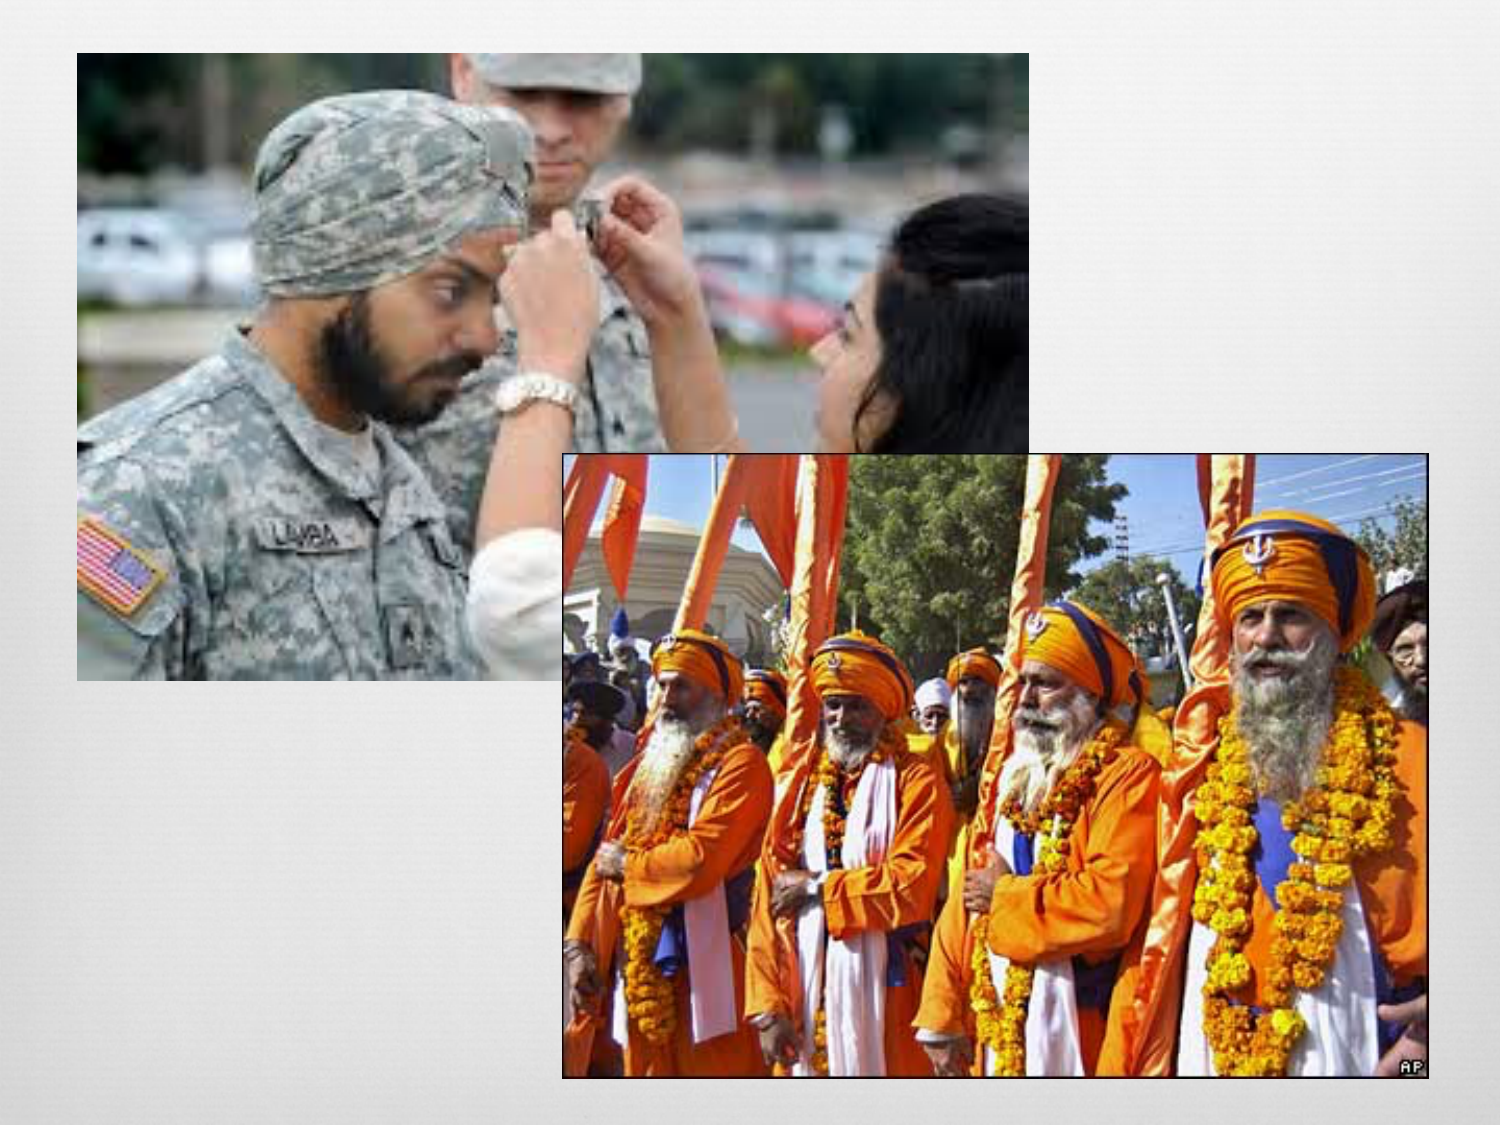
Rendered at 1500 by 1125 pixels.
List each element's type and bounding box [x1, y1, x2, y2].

picture [76, 52, 1430, 1080]
